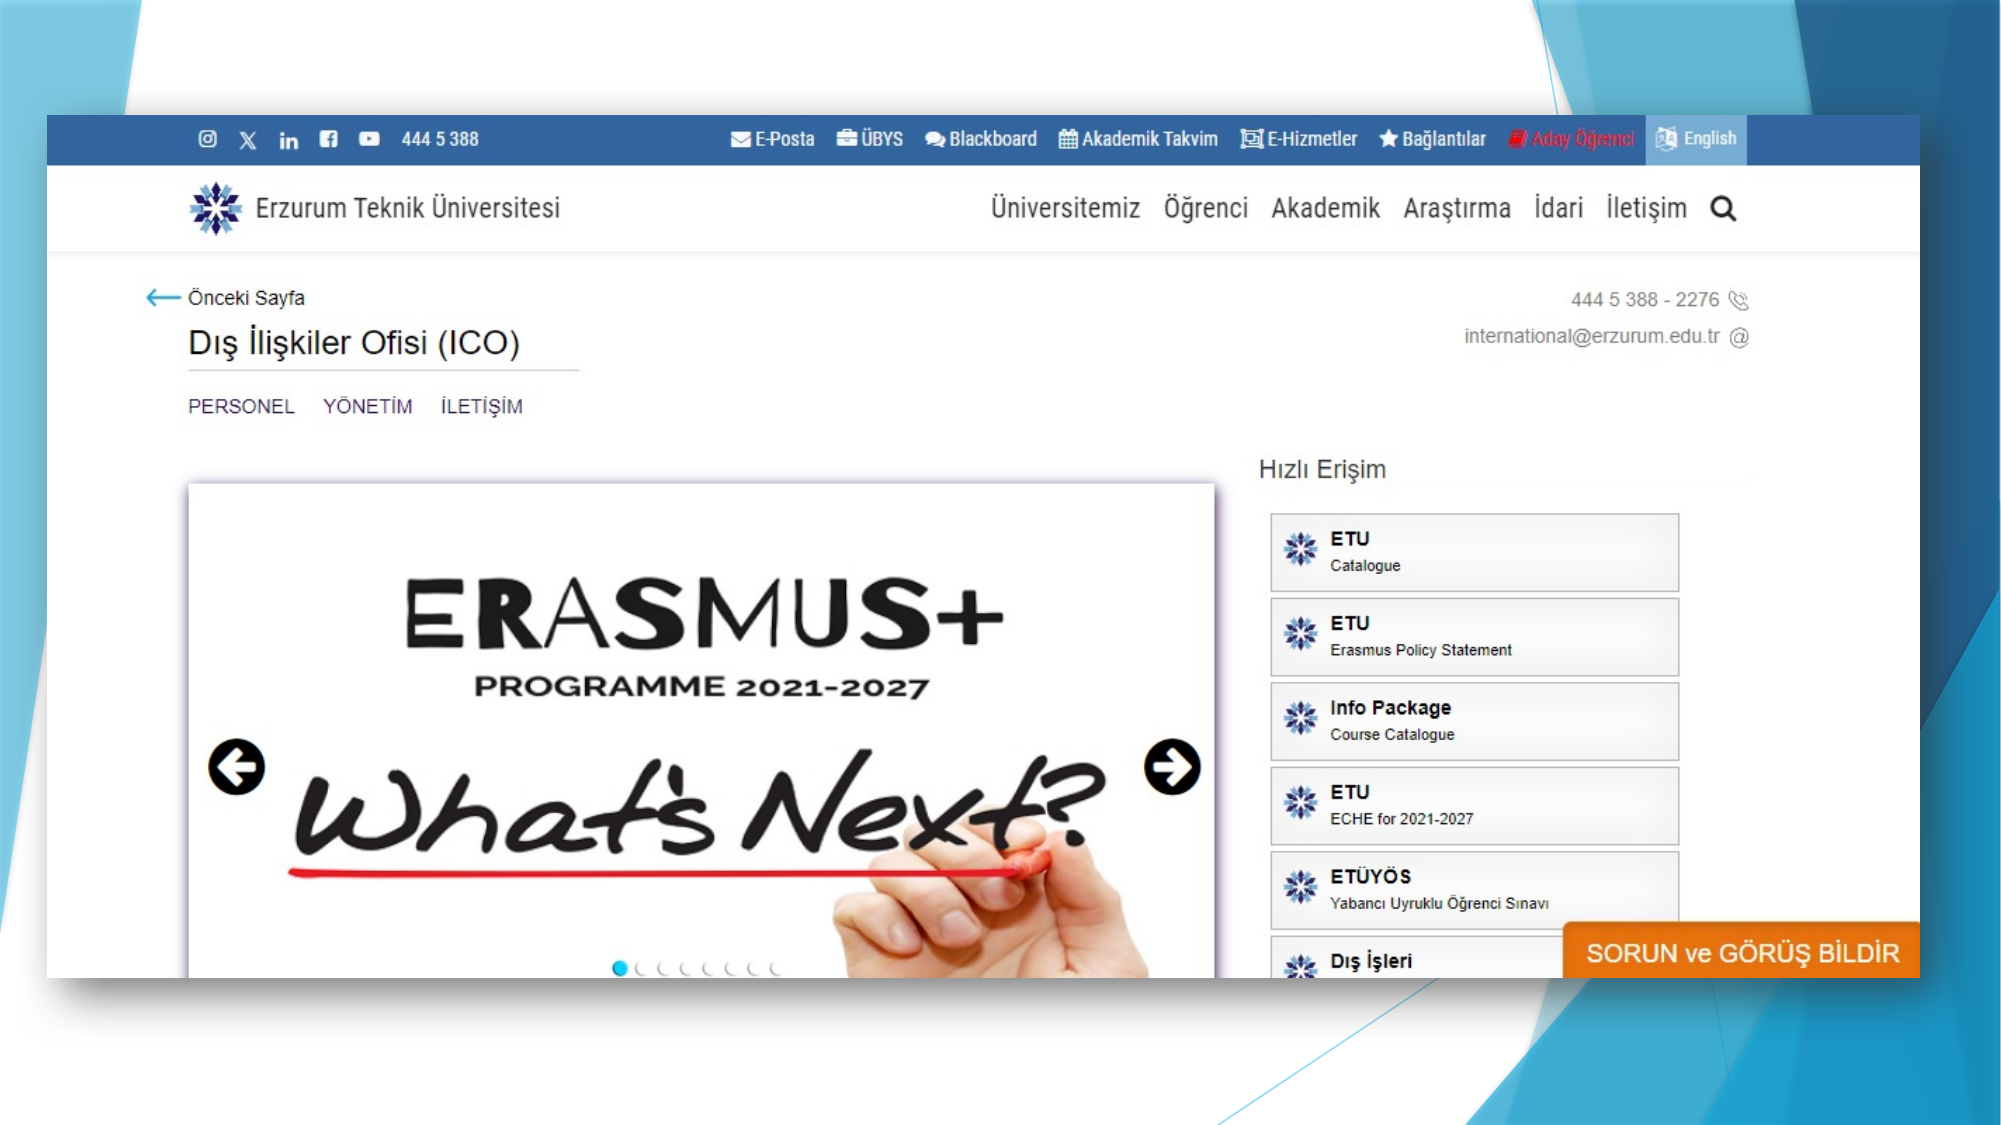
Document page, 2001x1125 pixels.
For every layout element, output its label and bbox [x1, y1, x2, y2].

picture [46, 115, 1921, 978]
